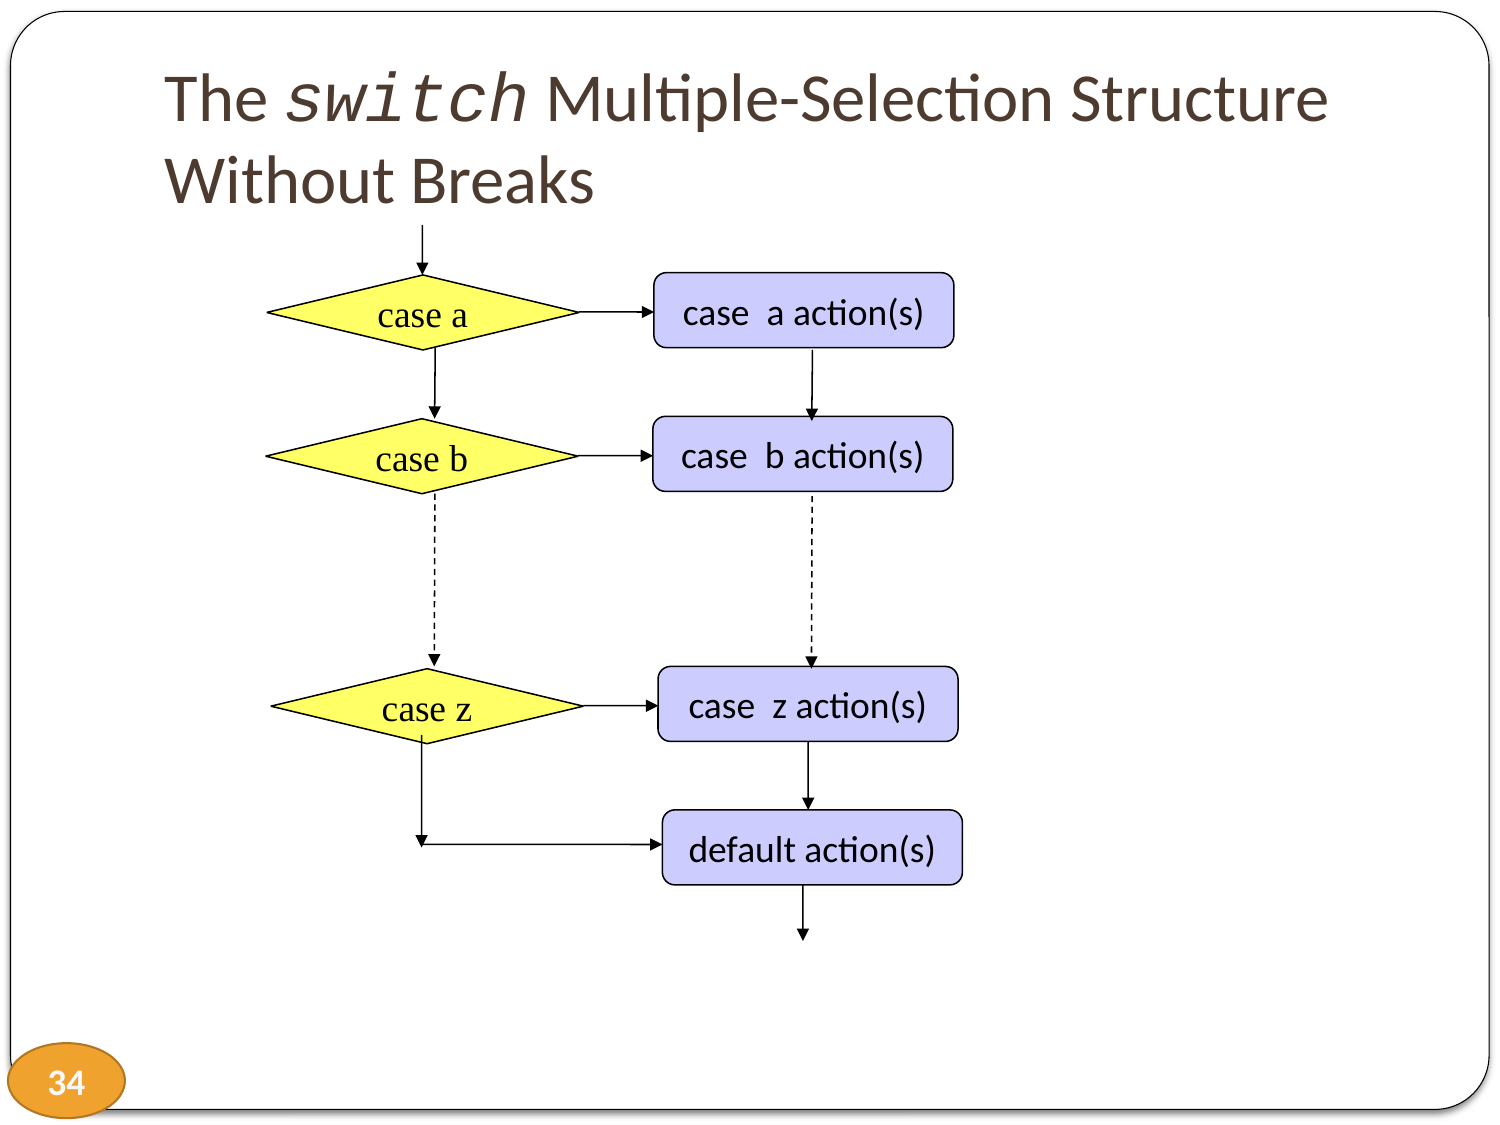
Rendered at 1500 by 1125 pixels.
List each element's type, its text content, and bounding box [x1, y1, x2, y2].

text_box [428, 347, 441, 419]
text_box [415, 735, 428, 848]
text_box case z action(s) [657, 666, 959, 742]
title The switch Multiple-Selection Structure Without Breaks [150, 45, 1425, 233]
text_box [428, 649, 441, 667]
text_box case a [266, 274, 579, 350]
text_box case b [265, 418, 579, 494]
text_box [578, 449, 654, 462]
text_box case a action(s) [653, 272, 954, 348]
text_box case z [270, 668, 584, 744]
text_box [579, 305, 655, 319]
text_box [801, 741, 815, 810]
text_box case b action(s) [652, 416, 953, 492]
text_box [416, 224, 429, 275]
text_box [583, 699, 659, 712]
text_box [420, 838, 663, 851]
text_box [805, 349, 819, 422]
text_box default action(s) [662, 809, 963, 885]
text_box [805, 651, 818, 669]
text_box [796, 885, 810, 942]
